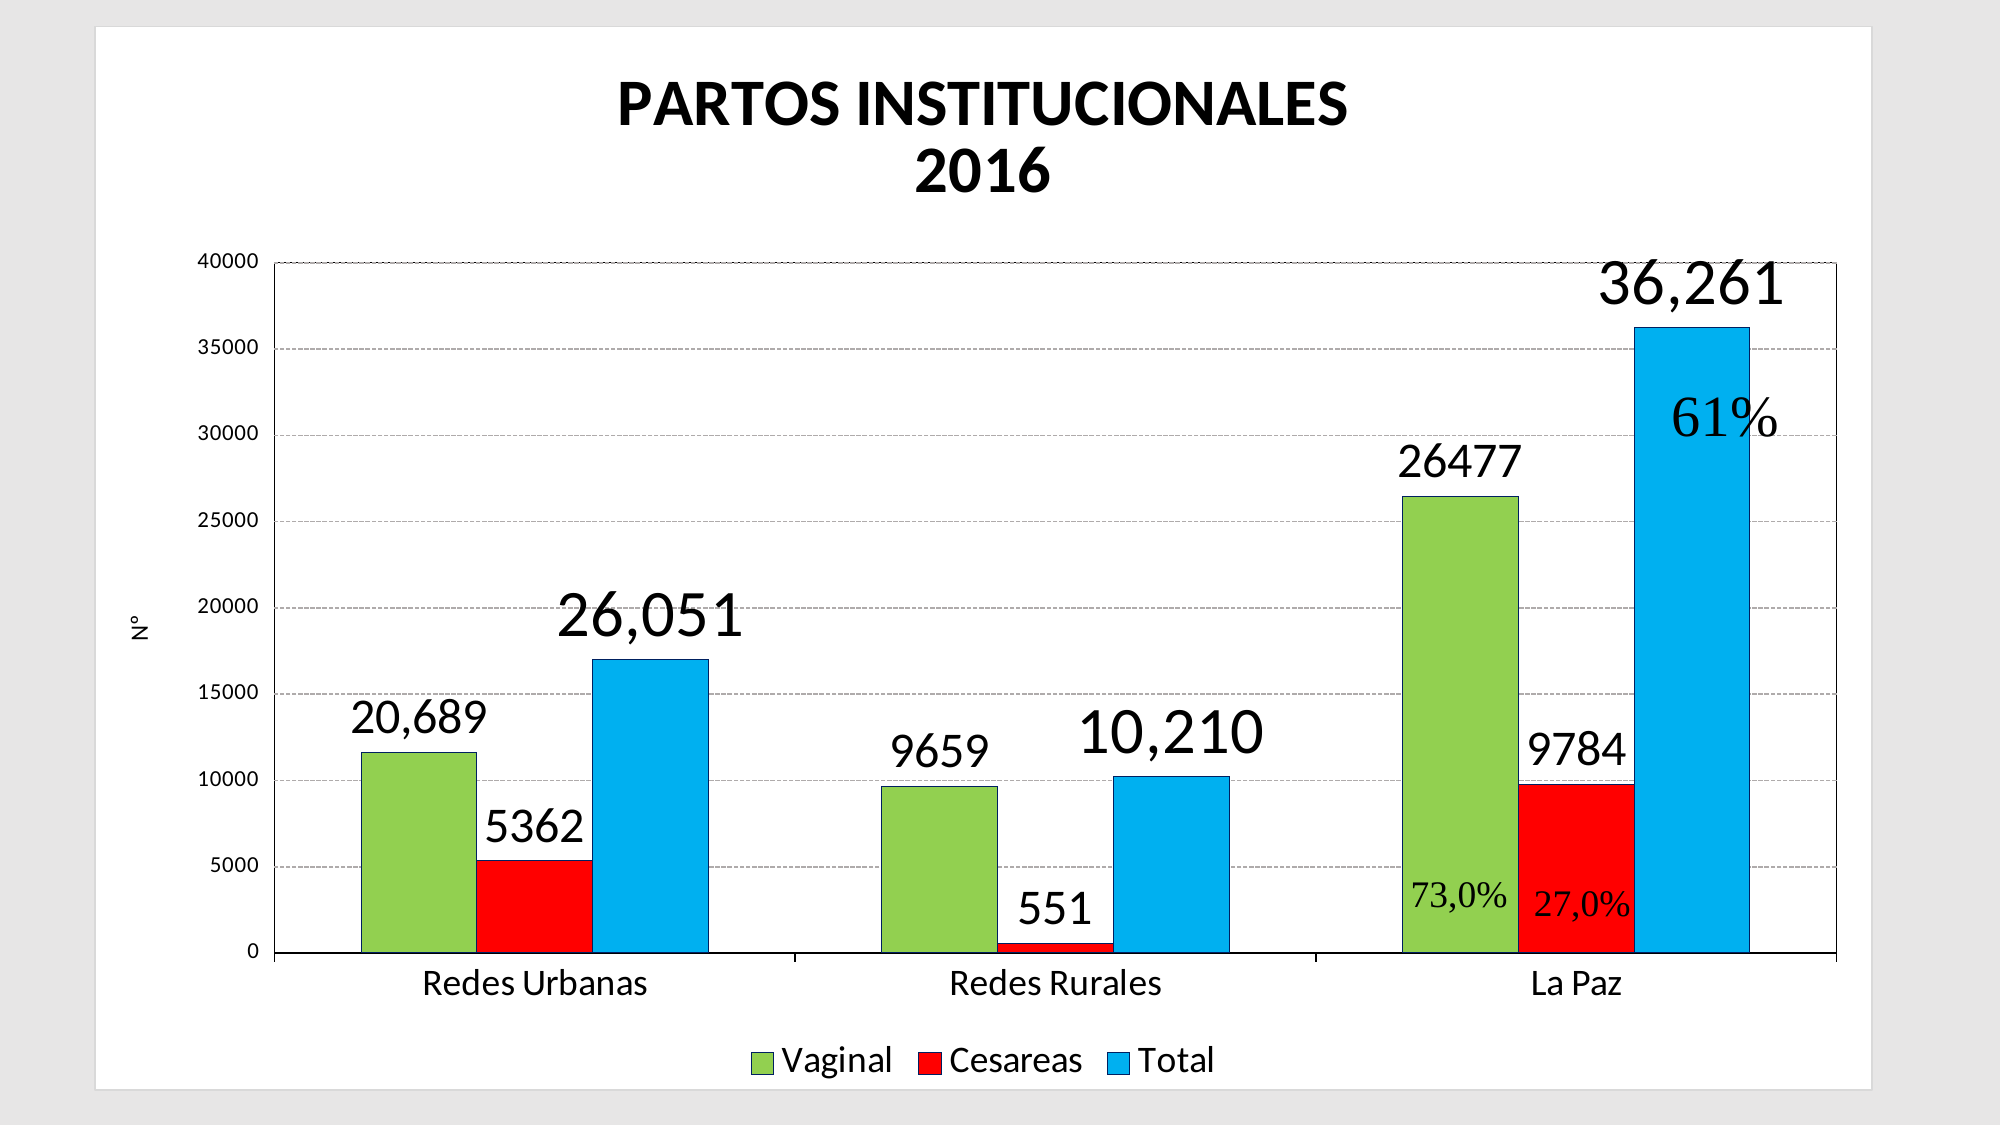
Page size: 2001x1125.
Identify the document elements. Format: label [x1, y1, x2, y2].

chart [94, 25, 1873, 1091]
